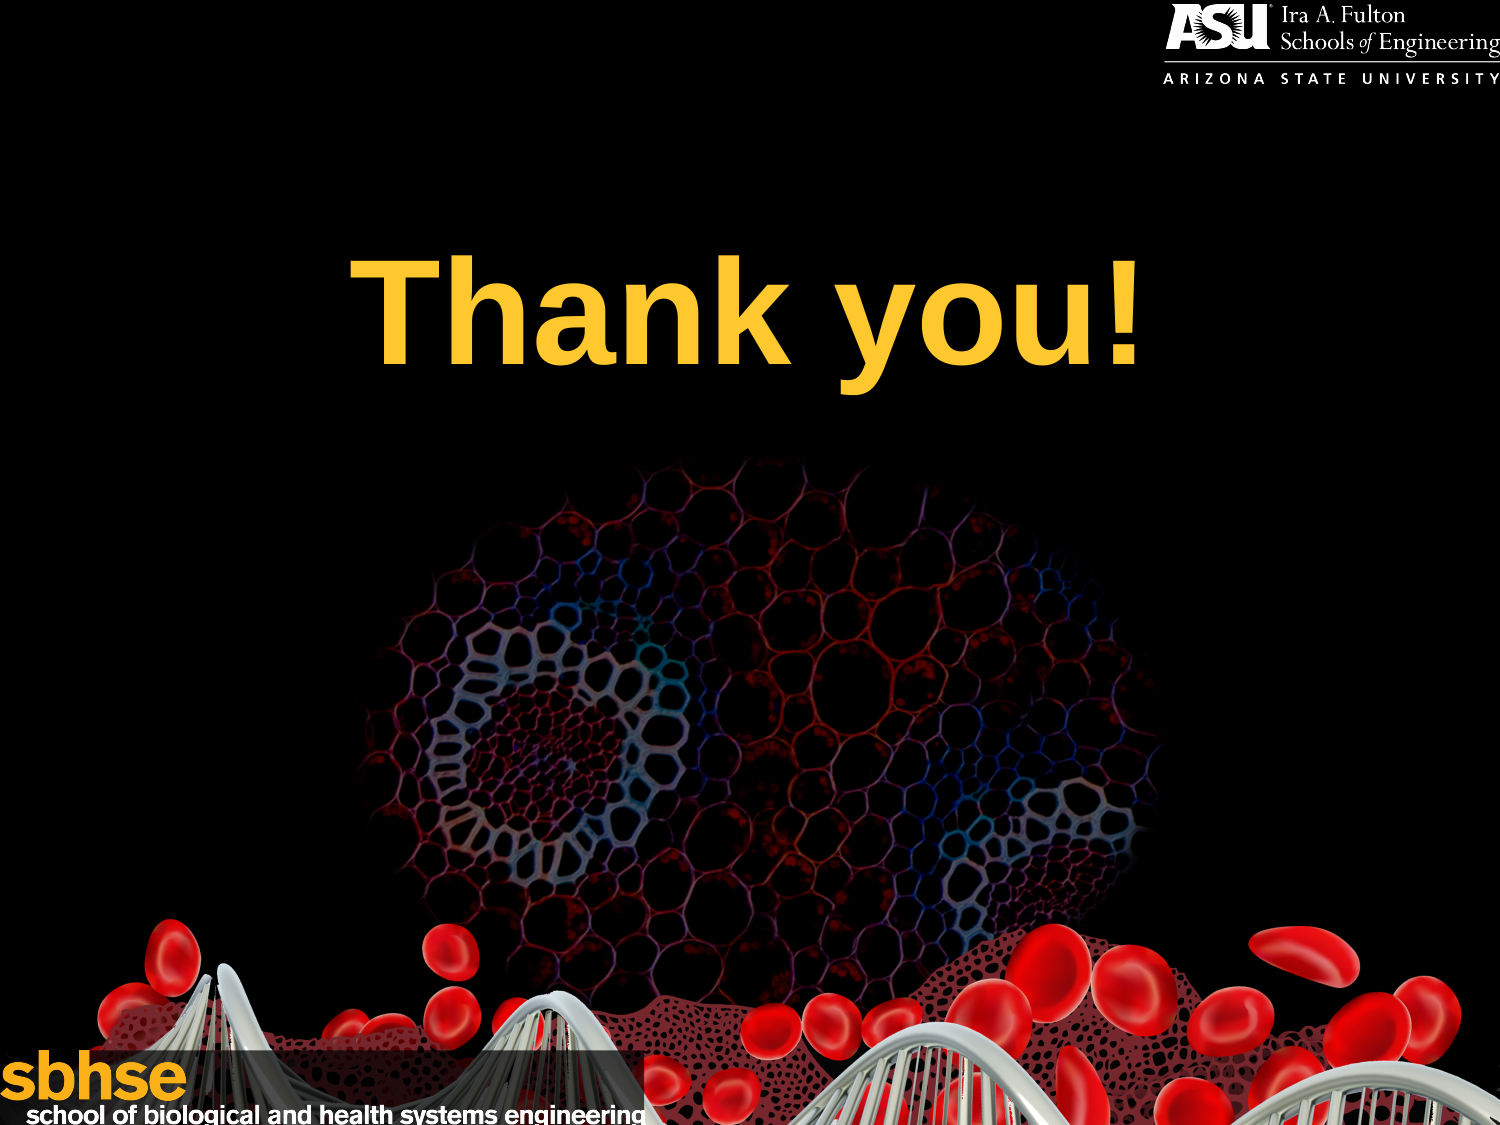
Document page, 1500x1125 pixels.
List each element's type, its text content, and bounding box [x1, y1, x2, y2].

title Thank you! [112, 184, 1388, 426]
picture [0, 0, 1500, 1125]
